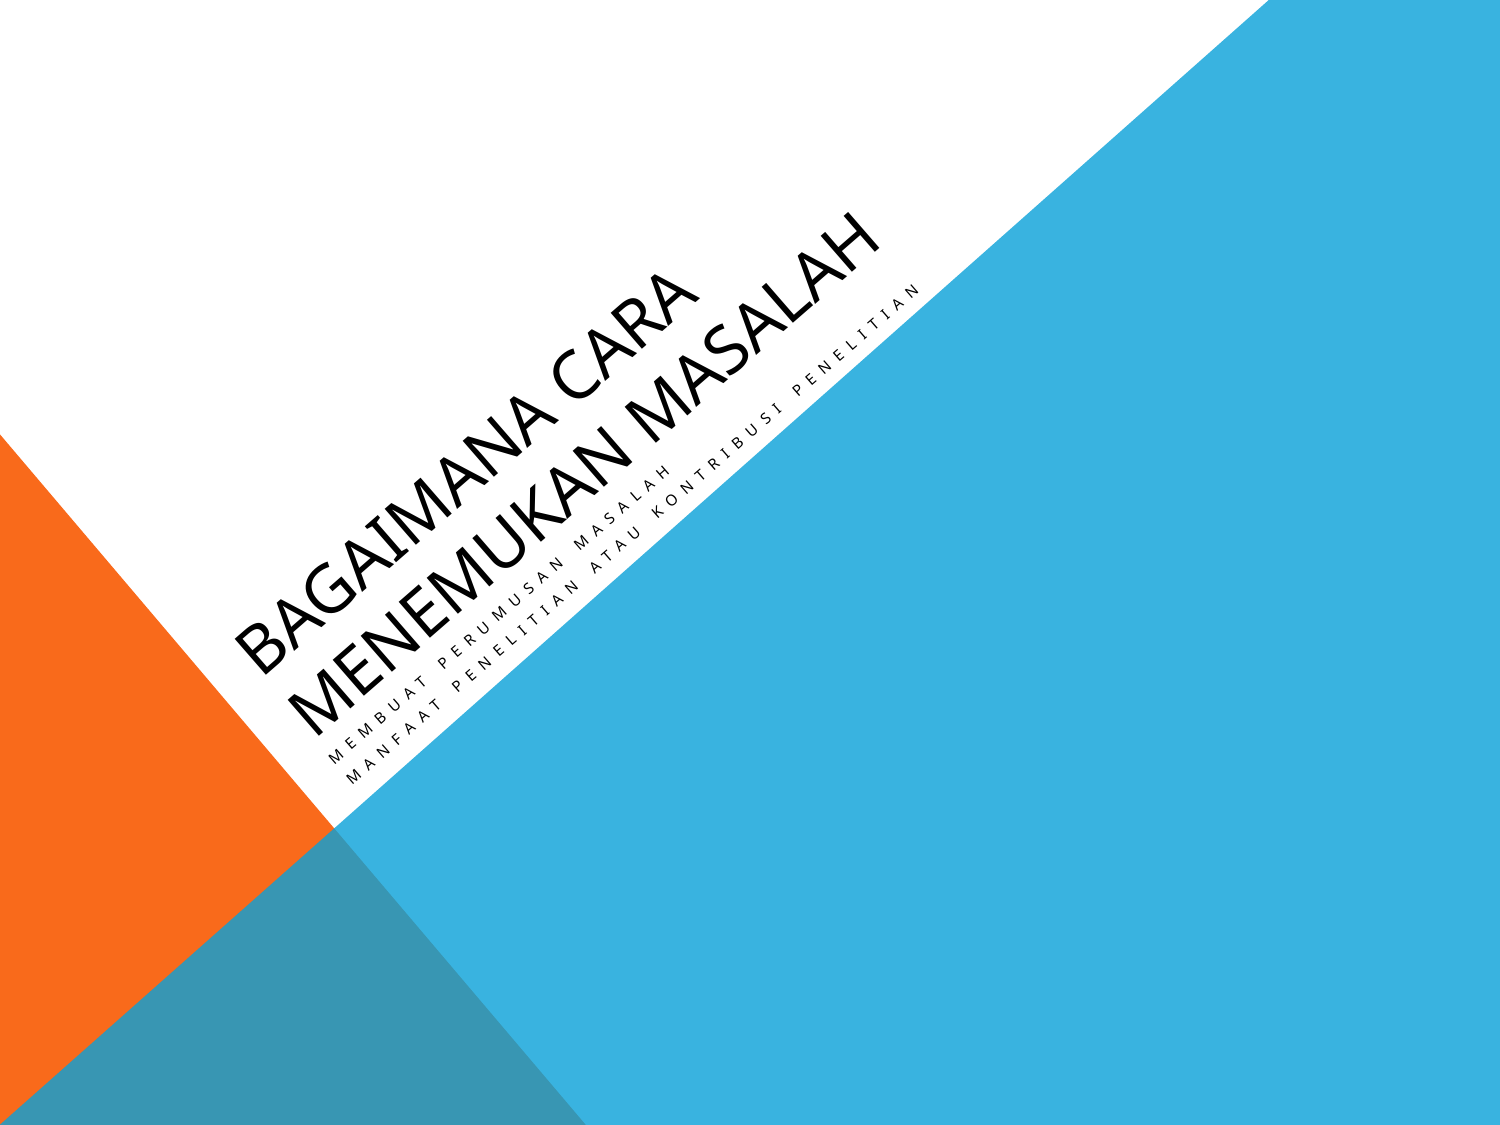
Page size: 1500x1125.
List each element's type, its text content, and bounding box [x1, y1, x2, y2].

title Bagaimana cara menemukan masalah [182, 4, 1012, 761]
subtitle Membuat Perumusan Masalah Manfaat Penelitian atau kontribusi Penelitian [312, 61, 1154, 804]
